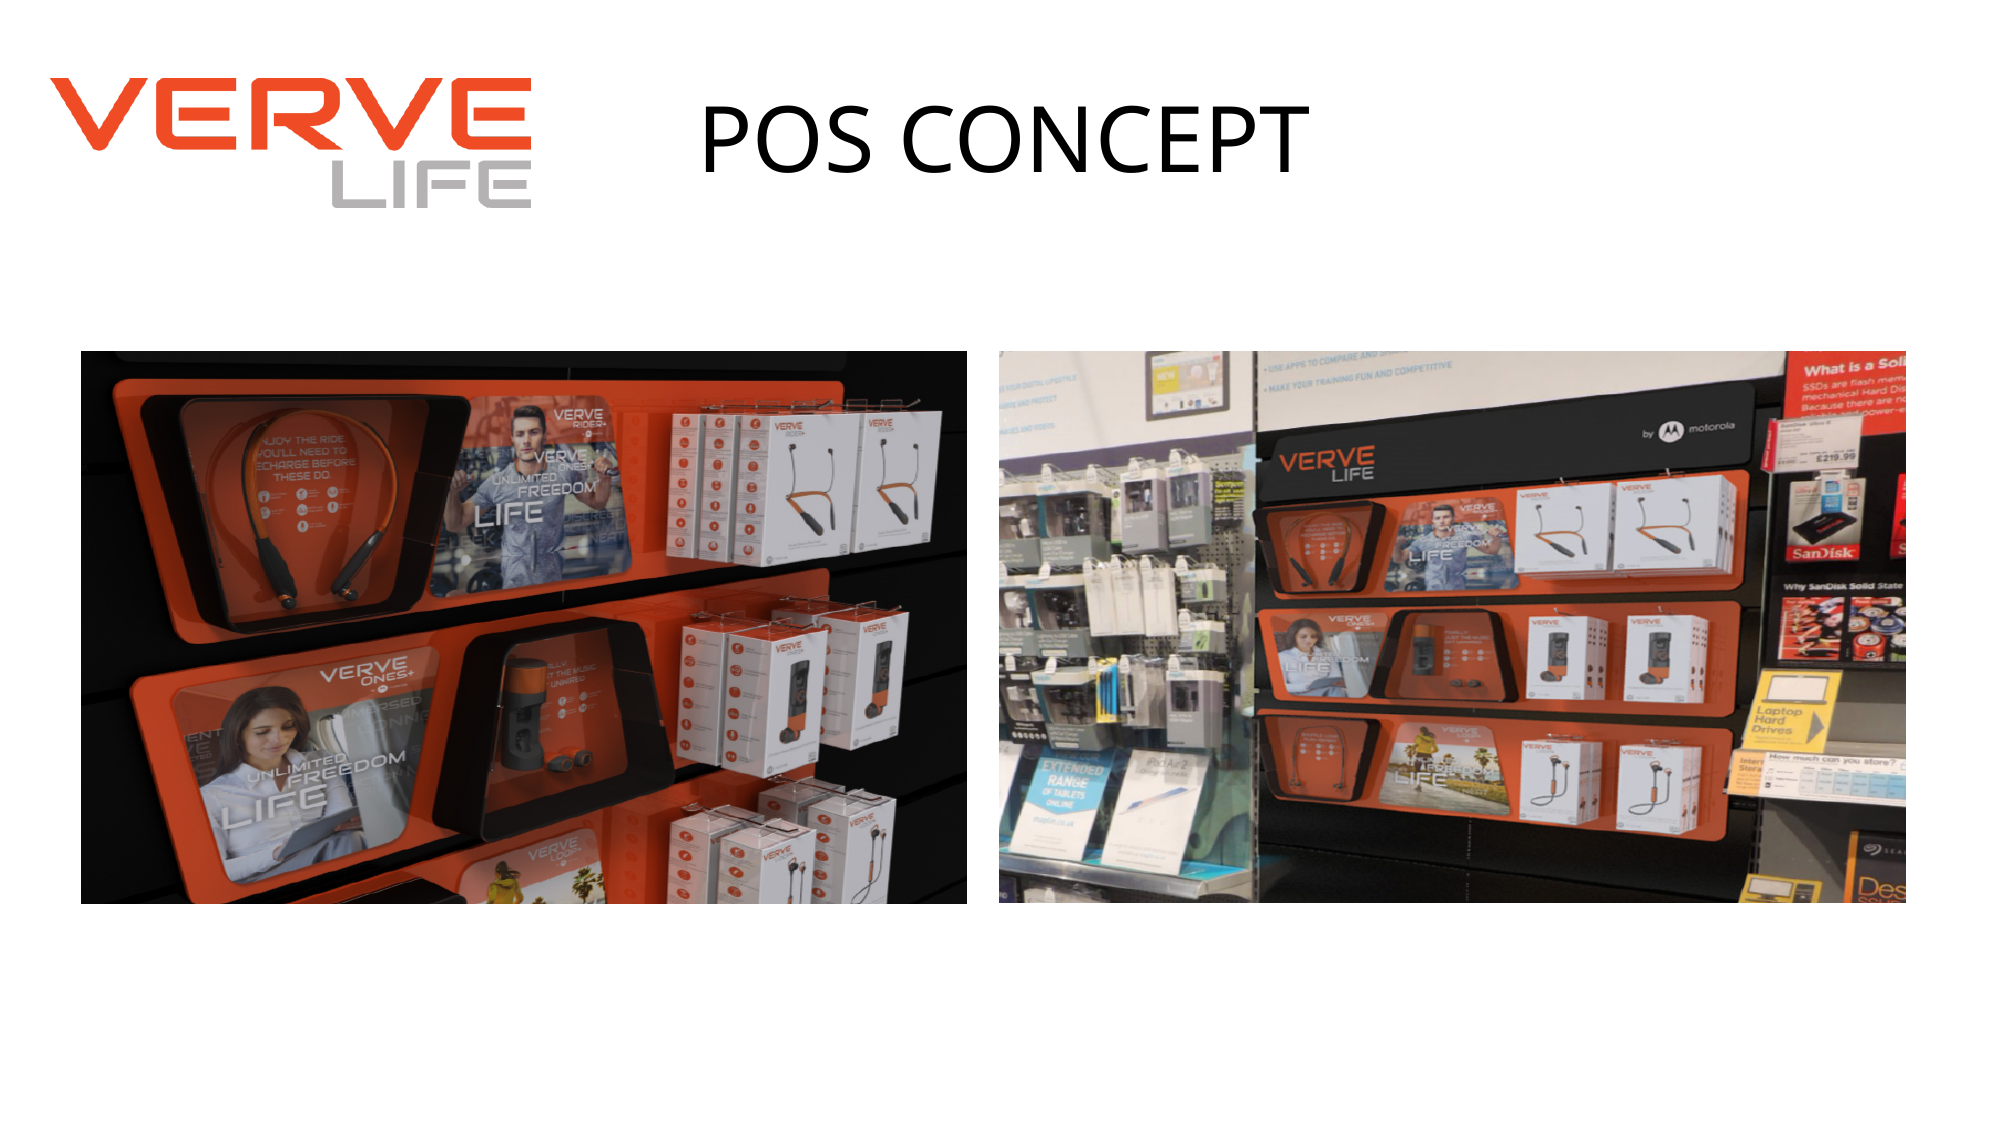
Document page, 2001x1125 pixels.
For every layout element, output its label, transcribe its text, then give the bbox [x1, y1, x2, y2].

picture [998, 351, 1906, 903]
picture [50, 78, 531, 209]
picture [81, 351, 967, 904]
title POS CONCEPT [682, 34, 1415, 252]
